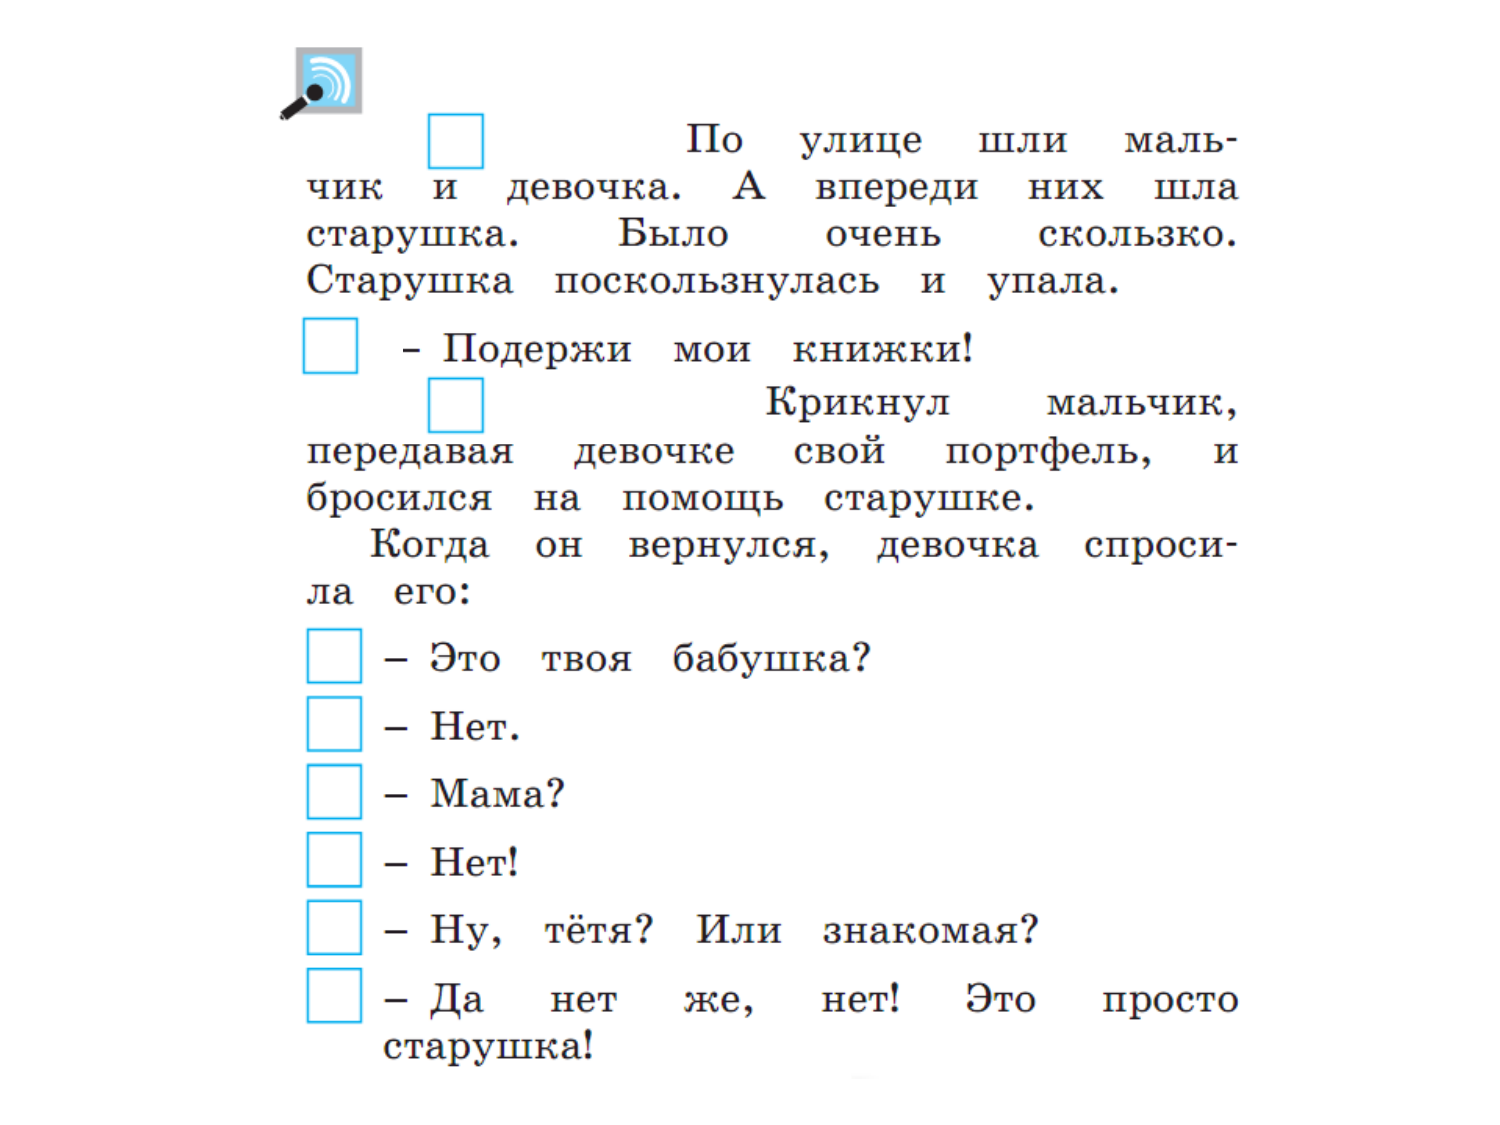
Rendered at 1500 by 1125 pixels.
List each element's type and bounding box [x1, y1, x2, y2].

picture [72, 45, 1263, 1080]
